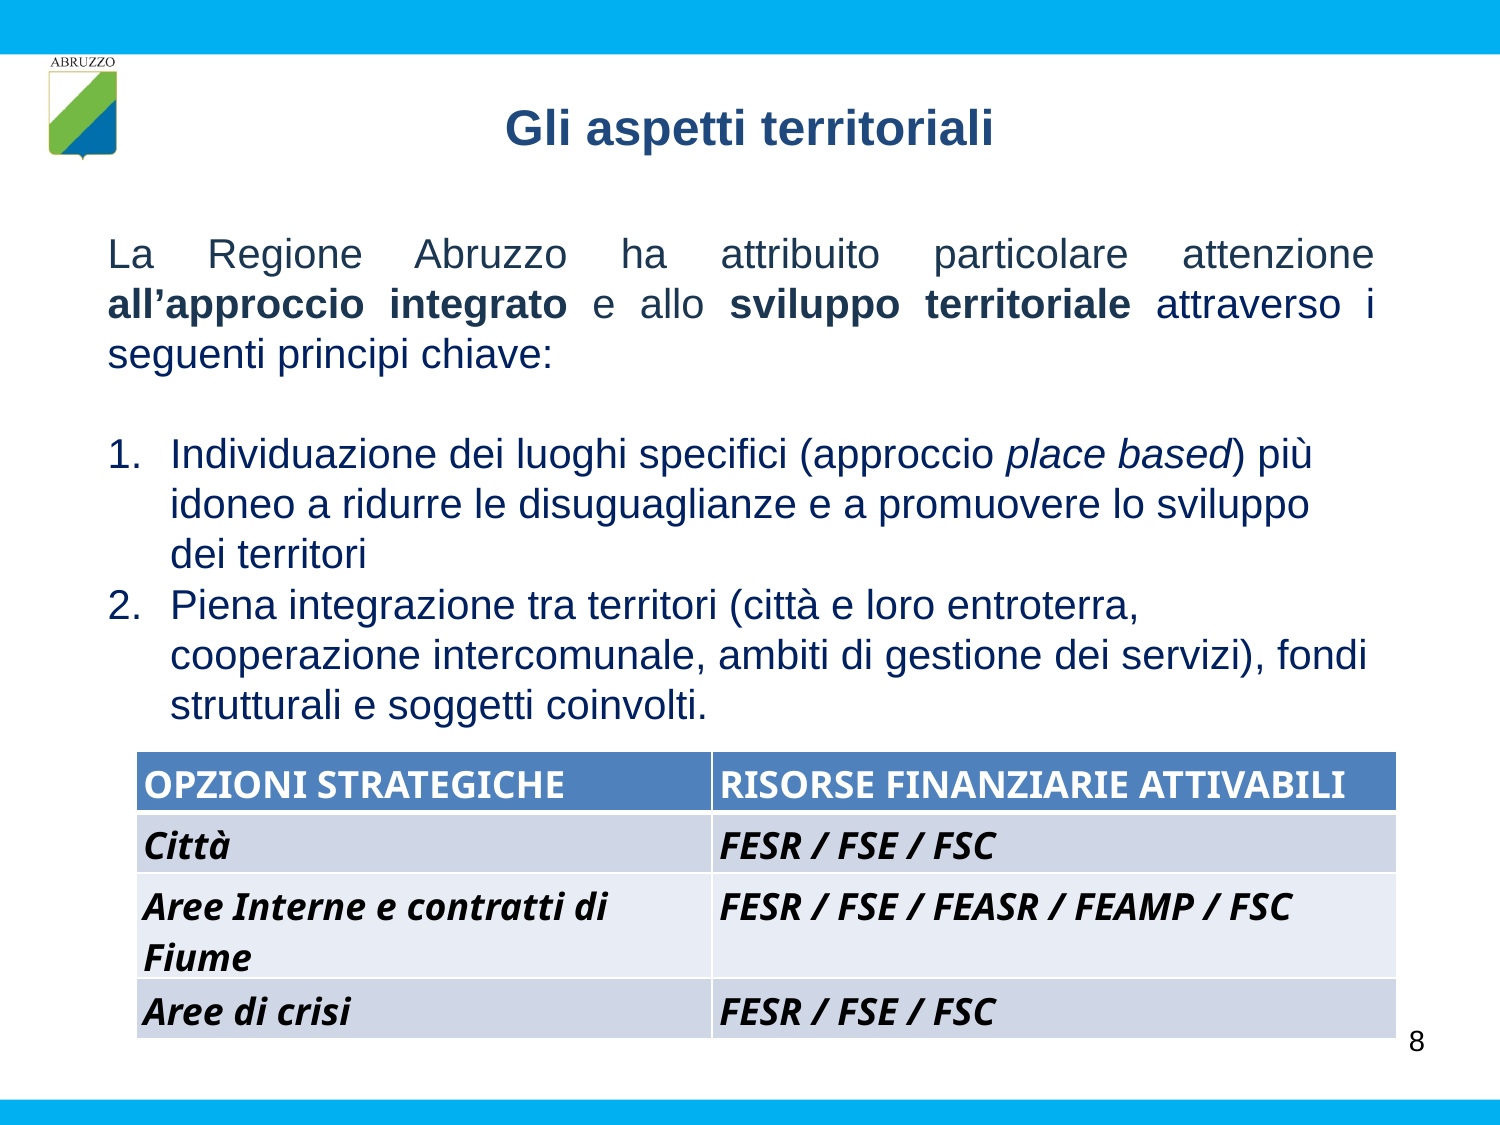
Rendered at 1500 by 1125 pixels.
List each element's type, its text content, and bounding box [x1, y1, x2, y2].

text_box [0, 0, 1500, 55]
table_cell FESR / FSE / FEASR / FEAMP / FSC [713, 874, 1396, 977]
table_cell Aree Interne e contratti di Fiume [137, 874, 711, 977]
table_cell Città [137, 815, 711, 872]
table_cell Aree di crisi [137, 979, 711, 1038]
table_cell FESR / FSE / FSC [713, 979, 1396, 1038]
text_box [0, 1099, 1500, 1125]
slide_number 8 [1074, 1023, 1426, 1099]
text_box Gli aspetti territoriali [81, 95, 1419, 156]
text_box La Regione Abruzzo ha attribuito particolare attenzione all’approccio integrato e allo sviluppo territoriale attraverso i seguenti principi chiave: Individuazione dei luoghi specifici (approccio place based) più idoneo a ridurre le disuguaglianze e a promuovere lo sviluppo dei territori Piena integrazione tra territori (città e loro entroterra, cooperazione intercomunale, ambiti di gestione dei servizi), fondi strutturali e soggetti coinvolti. [100, 219, 1383, 735]
table_cell FESR / FSE / FSC [713, 815, 1396, 872]
table_header OPZIONI STRATEGICHE [137, 752, 711, 810]
table_header RISORSE FINANZIARIE ATTIVABILI [713, 752, 1396, 810]
picture [41, 55, 124, 161]
